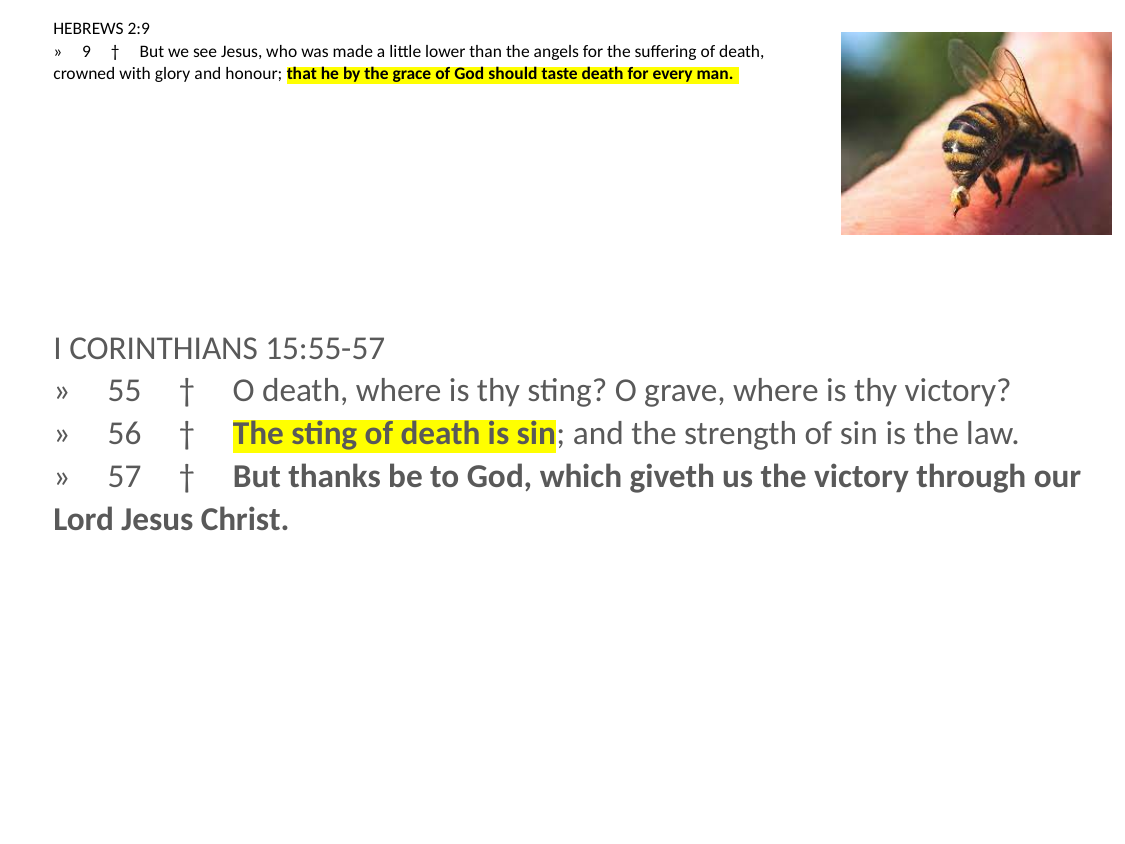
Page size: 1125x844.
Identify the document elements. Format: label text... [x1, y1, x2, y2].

picture [840, 32, 1112, 236]
title HEBREWS 2:9 » 9 † But we see Jesus, who was made a little lower than the angels for the suffering of death, crowned with glory and honour; that he by the grace of God should taste death for every man. [38, 0, 842, 236]
list I CORINTHIANS 15:55-57 » 55 † O death, where is thy sting? O grave, where is thy victory? » 56 † The sting of death is sin; and the strength of sin is the law. » 57 † But thanks be to God, which giveth us the victory through our Lord Jesus Christ. [38, 268, 1112, 812]
